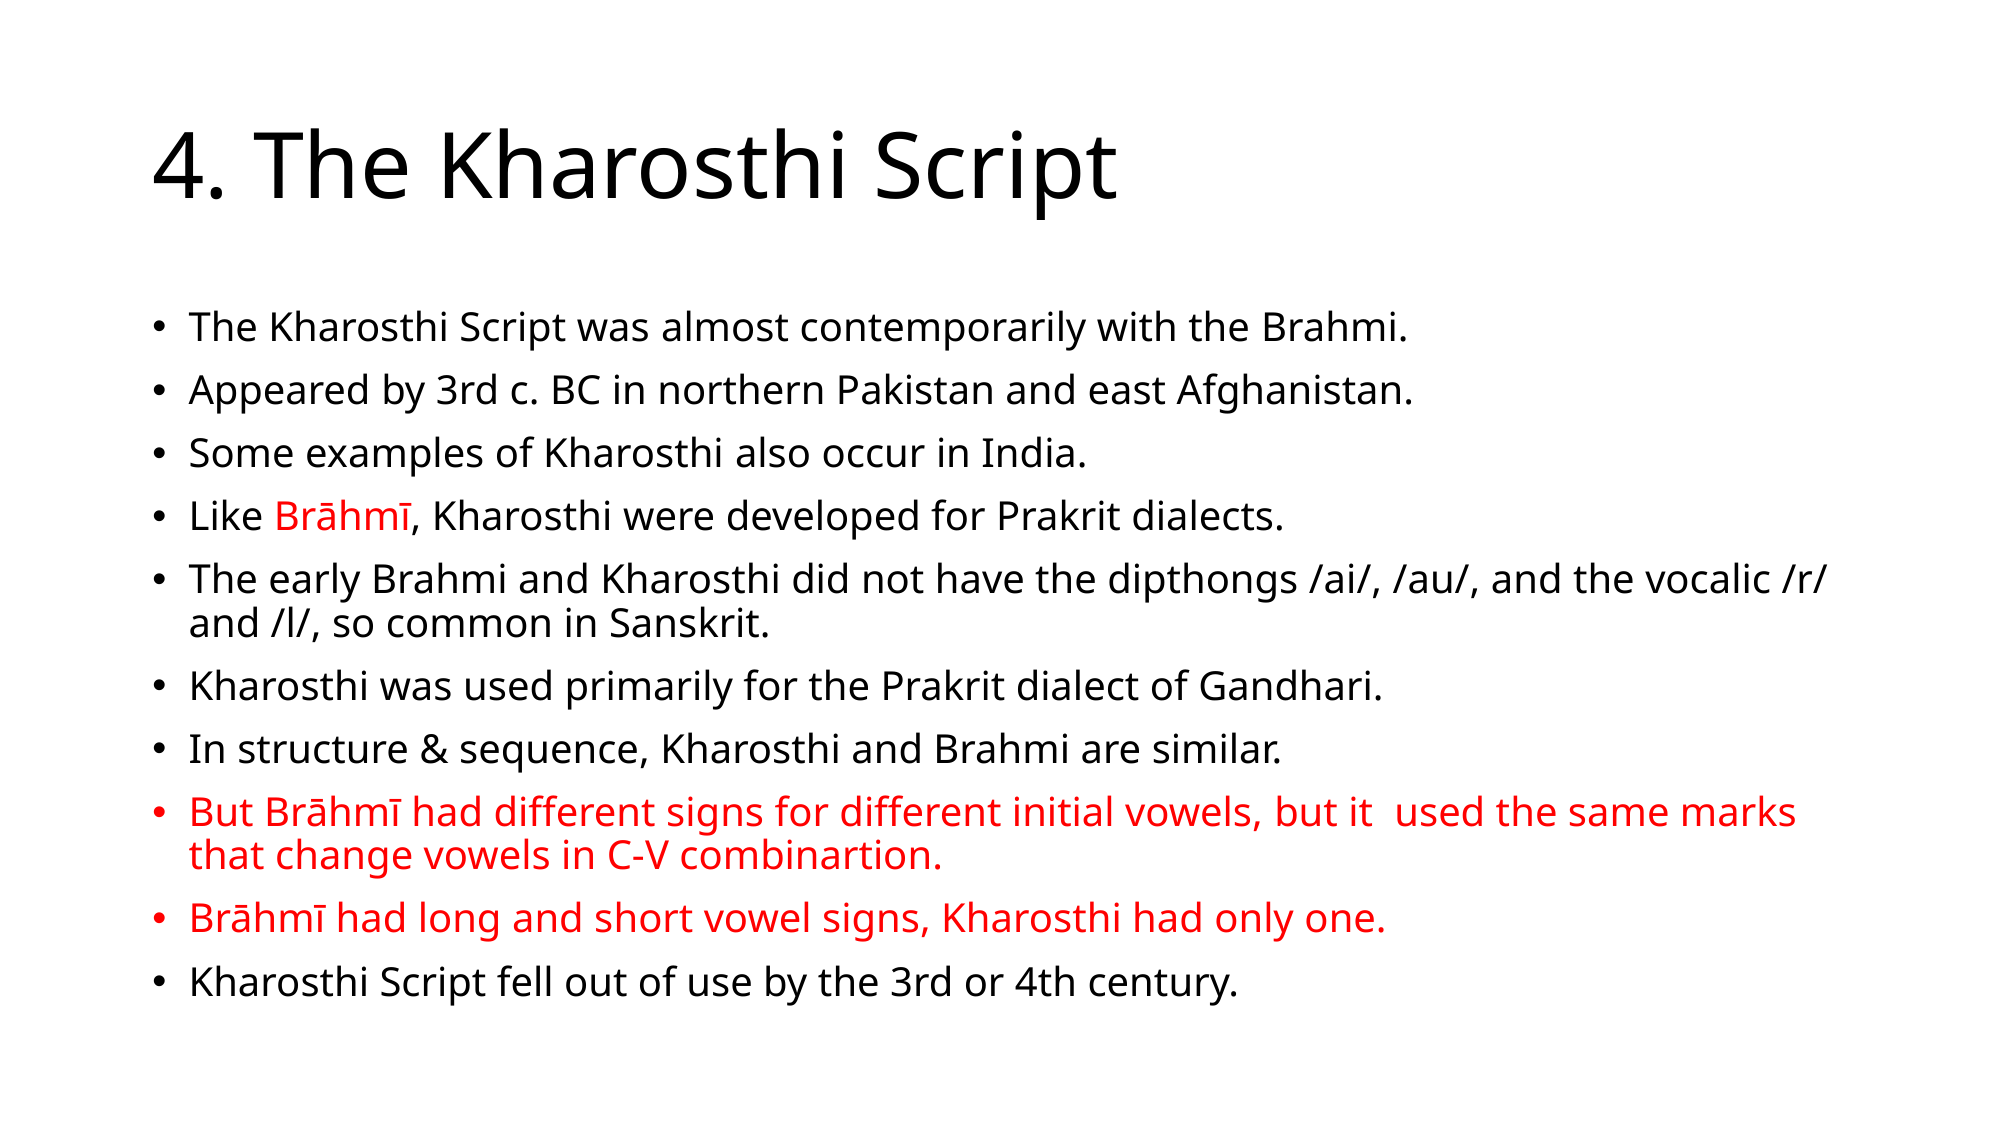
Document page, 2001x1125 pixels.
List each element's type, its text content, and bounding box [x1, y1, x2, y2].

list The Kharosthi Script was almost contemporarily with the Brahmi. Appeared by 3rd c. BC in northern Pakistan and east Afghanistan. Some examples of Kharosthi also occur in India. Like Brāhmī, Kharosthi were developed for Prakrit dialects. The early Brahmi and Kharosthi did not have the dipthongs /ai/, /au/, and the vocalic /r/ and /l/, so common in Sanskrit. Kharosthi was used primarily for the Prakrit dialect of Gandhari. In structure & sequence, Kharosthi and Brahmi are similar. But Brāhmī had different signs for different initial vowels, but it used the same marks that change vowels in C-V combinartion. Brāhmī had long and short vowel signs, Kharosthi had only one. Kharosthi Script fell out of use by the 3rd or 4th century. [137, 299, 1863, 1014]
title 4. The Kharosthi Script [137, 59, 1863, 278]
